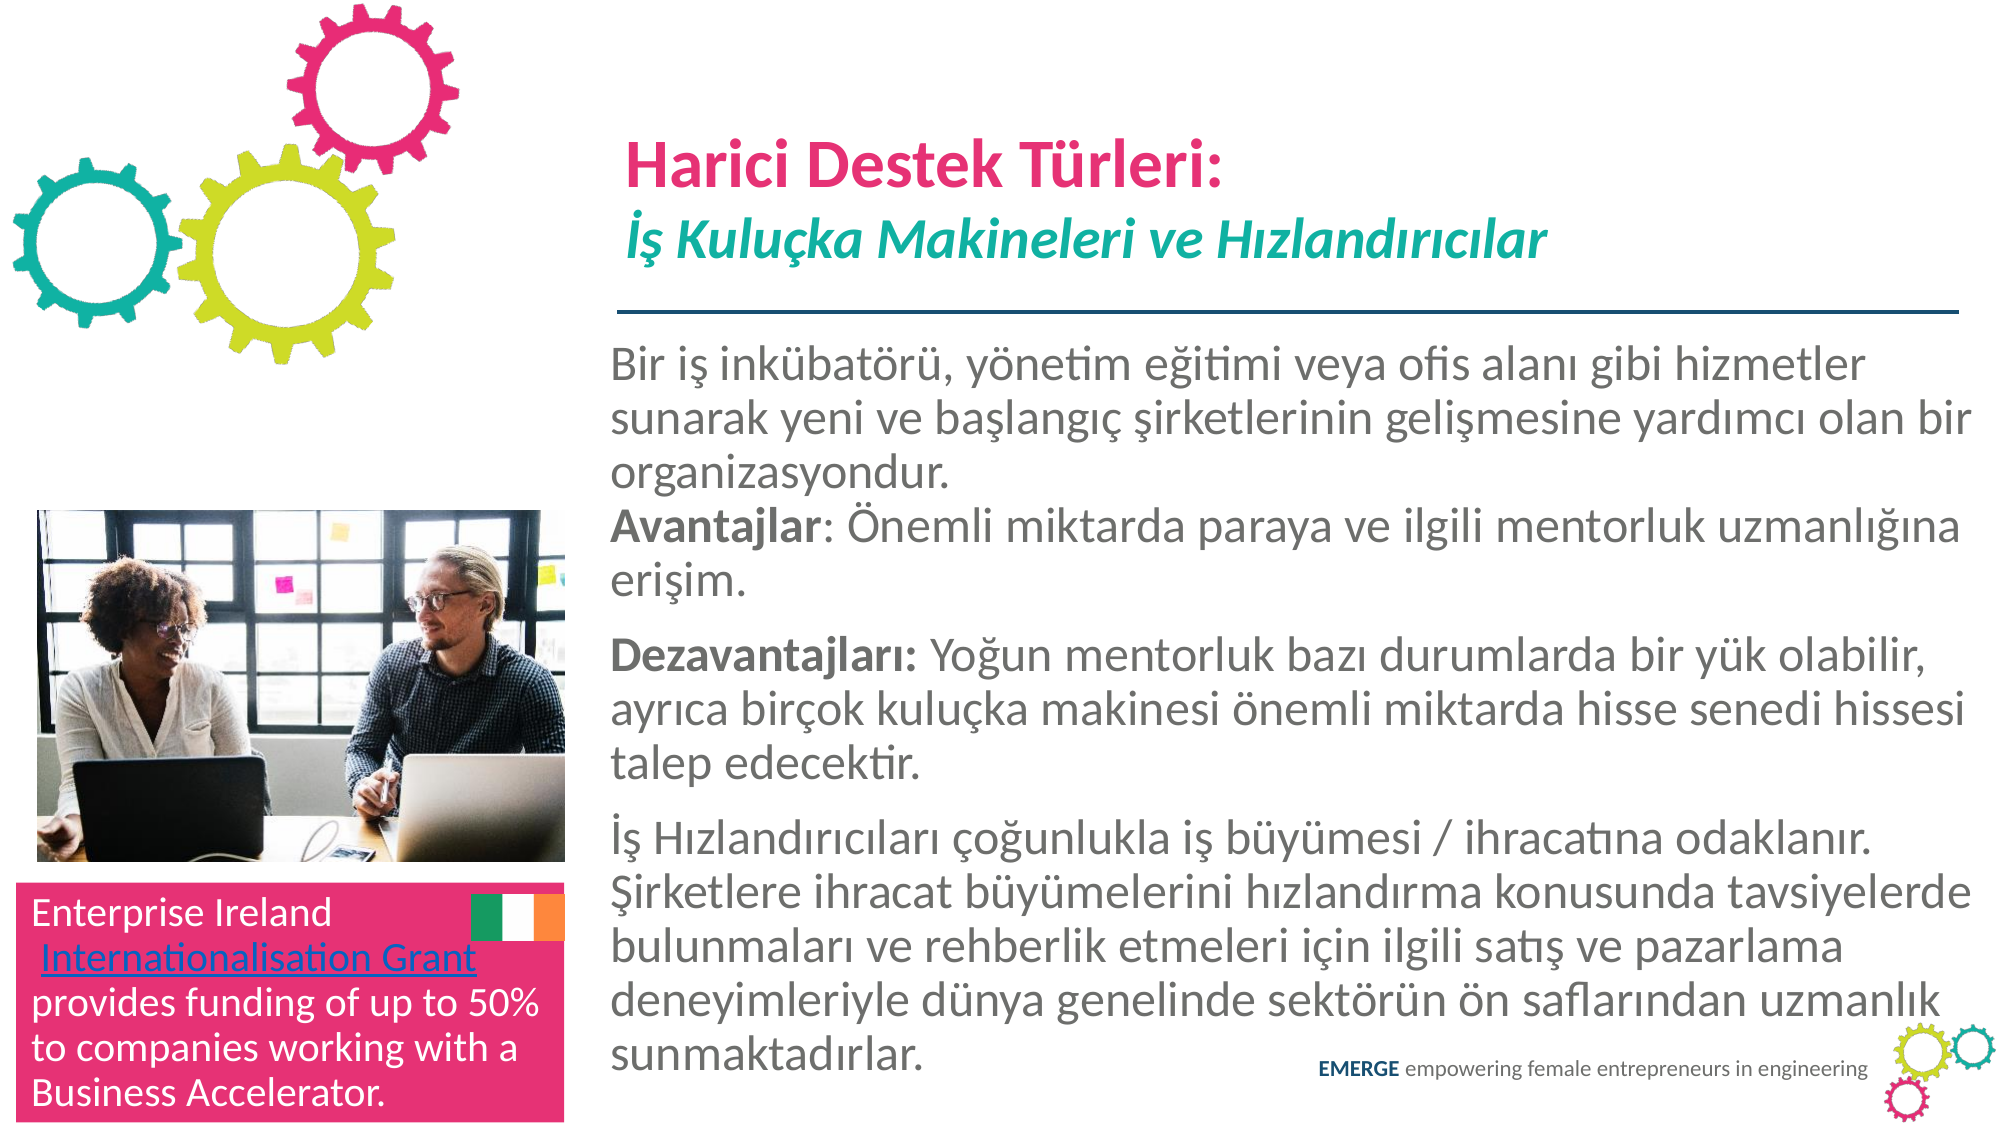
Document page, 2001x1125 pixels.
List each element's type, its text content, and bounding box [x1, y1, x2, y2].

list Harici Destek Türleri: İş Kuluçka Makineleri ve Hızlandırıcılar [610, 110, 1898, 280]
picture [471, 894, 565, 942]
picture [37, 510, 565, 863]
picture [0, 0, 533, 470]
list Bir iş inkübatörü, yönetim eğitimi veya ofis alanı gibi hizmetler sunarak yeni ve başlangıç şirketlerinin gelişmesine yardımcı olan bir organizasyondur. Avantajlar: Önemli miktarda paraya ve ilgili mentorluk uzmanlığına erişim. Dezavantajları: Yoğun mentorluk bazı durumlarda bir yük olabilir, ayrıca birçok kuluçka makinesi önemli miktarda hisse senedi hissesi talep edecektir. İş Hızlandırıcıları çoğunlukla iş büyümesi / ihracatına odaklanır. Şirketlere ihracat büyümelerini hızlandırma konusunda tavsiyelerde bulunmaları ve rehberlik etmeleri için ilgili satış ve pazarlama deneyimleriyle dünya genelinde sektörün ön saflarından uzmanlık sunmaktadırlar. [595, 330, 1994, 983]
picture [1865, 995, 2001, 1125]
text_box Enterprise Ireland Internationalisation Grant provides funding of up to 50% to companies working with a Business Accelerator. [16, 882, 565, 1123]
